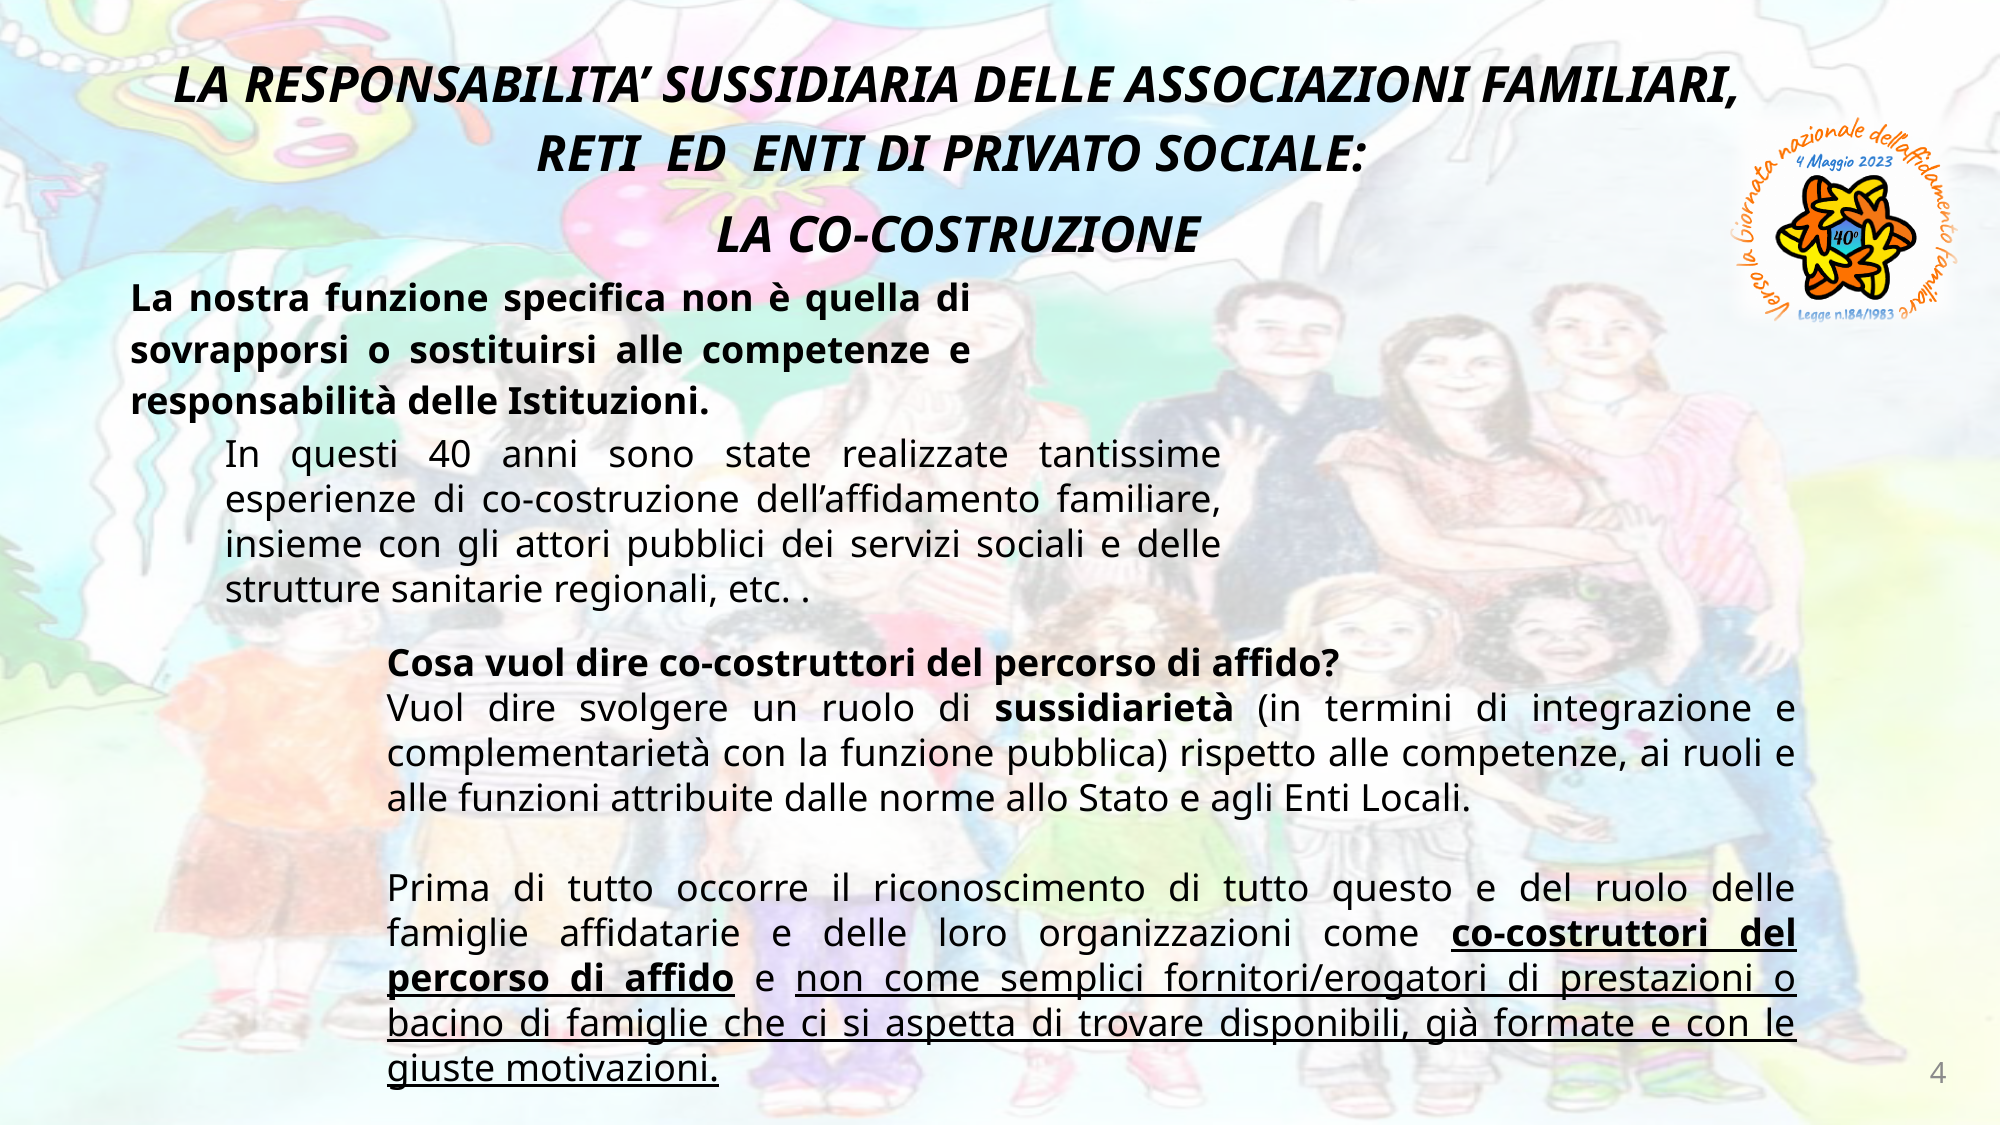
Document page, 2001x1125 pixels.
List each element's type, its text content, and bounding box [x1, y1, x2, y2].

text_box LA RESPONSABILITA’ SUSSIDIARIA DELLE ASSOCIAZIONI FAMILIARI, RETI ED ENTI DI PRIVATO SOCIALE: LA CO-COSTRUZIONE [109, 35, 1808, 270]
text_box Cosa vuol dire co-costruttori del percorso di affido? Vuol dire svolgere un ruolo di sussidiarietà (in termini di integrazione e complementarietà con la funzione pubblica) rispetto alle competenze, ai ruoli e alle funzioni attribuite dalle norme allo Stato e agli Enti Locali. Prima di tutto occorre il riconoscimento di tutto questo e del ruolo delle famiglie affidatarie e delle loro organizzazioni come co-costruttori del percorso di affido e non come semplici fornitori/erogatori di prestazioni o bacino di famiglie che ci si aspetta di trovare disponibili, già formate e con le giuste motivazioni. [371, 631, 1812, 1097]
slide_number 4 [1511, 1044, 1962, 1105]
picture [1720, 94, 1968, 334]
text_box In questi 40 anni sono state realizzate tantissime esperienze di co-costruzione dell’affidamento familiare, insieme con gli attori pubblici dei servizi sociali e delle strutture sanitarie regionali, etc. . [210, 422, 1238, 618]
text_box La nostra funzione specifica non è quella di sovrapporsi o sostituirsi alle competenze e responsabilità delle Istituzioni. [50, 259, 987, 430]
